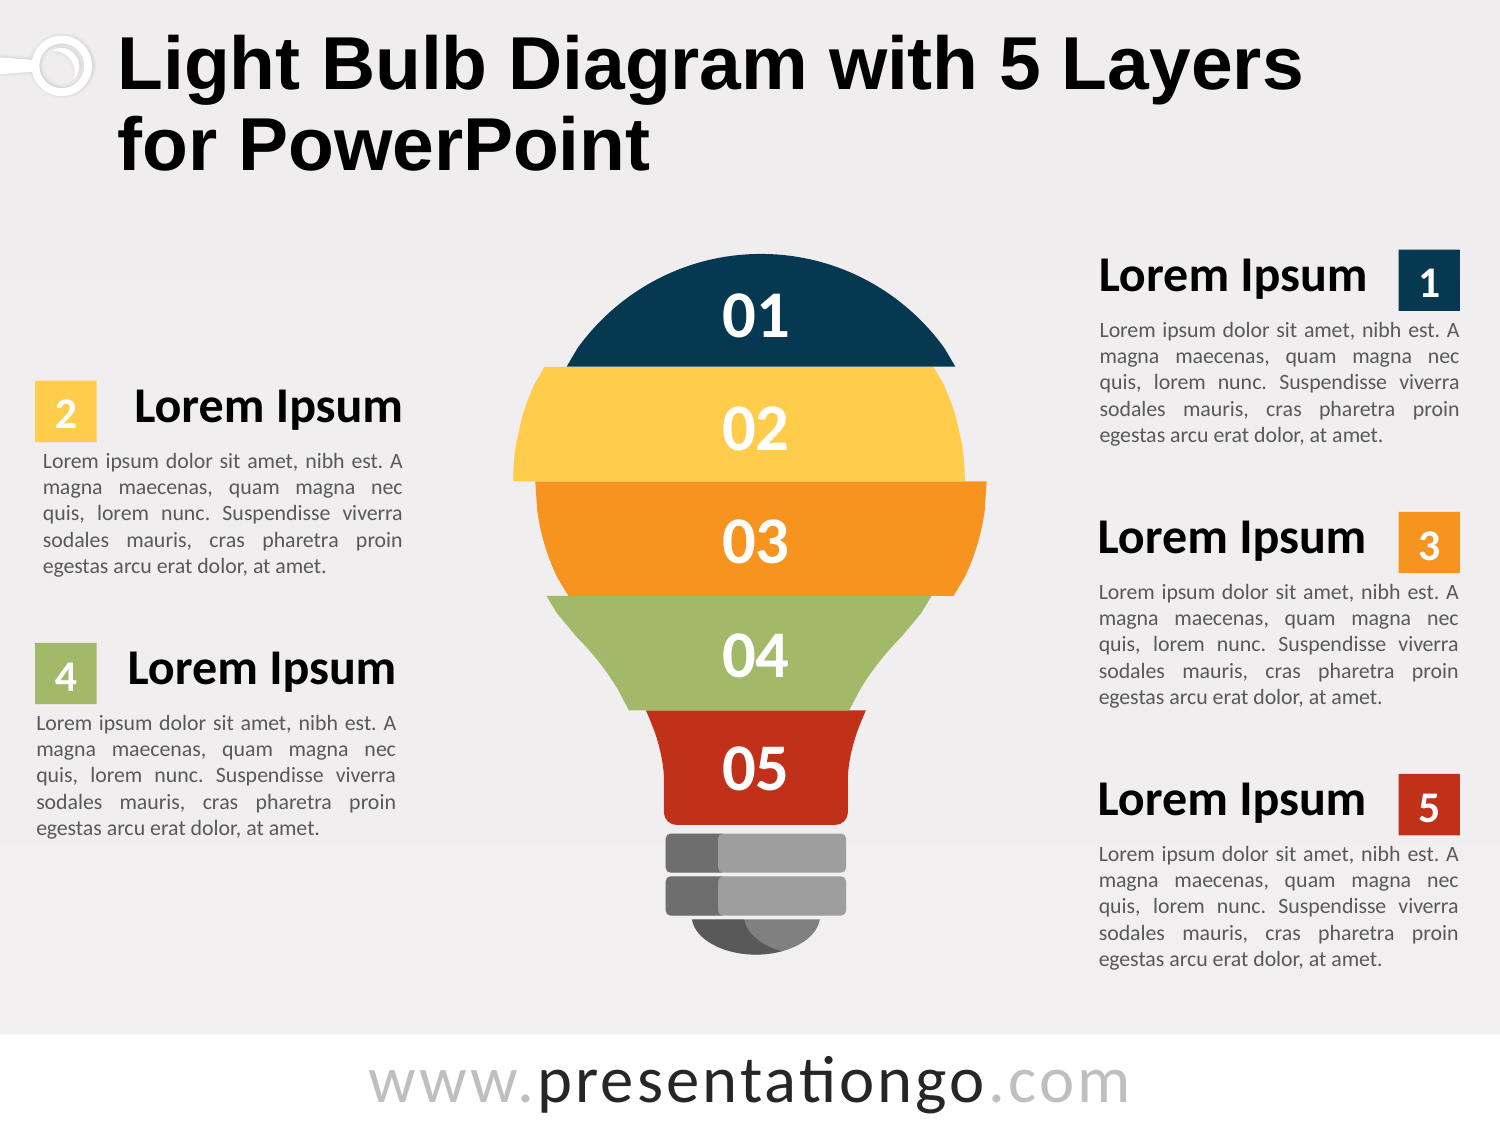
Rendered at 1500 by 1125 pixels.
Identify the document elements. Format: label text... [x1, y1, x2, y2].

title Light Bulb Diagram with 5 Layers for PowerPoint [103, 17, 1397, 139]
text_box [41, 363, 404, 587]
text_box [513, 253, 987, 955]
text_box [35, 625, 397, 850]
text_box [1097, 756, 1459, 981]
text_box 2 [34, 380, 41, 443]
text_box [1098, 232, 1460, 456]
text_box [1097, 494, 1459, 718]
